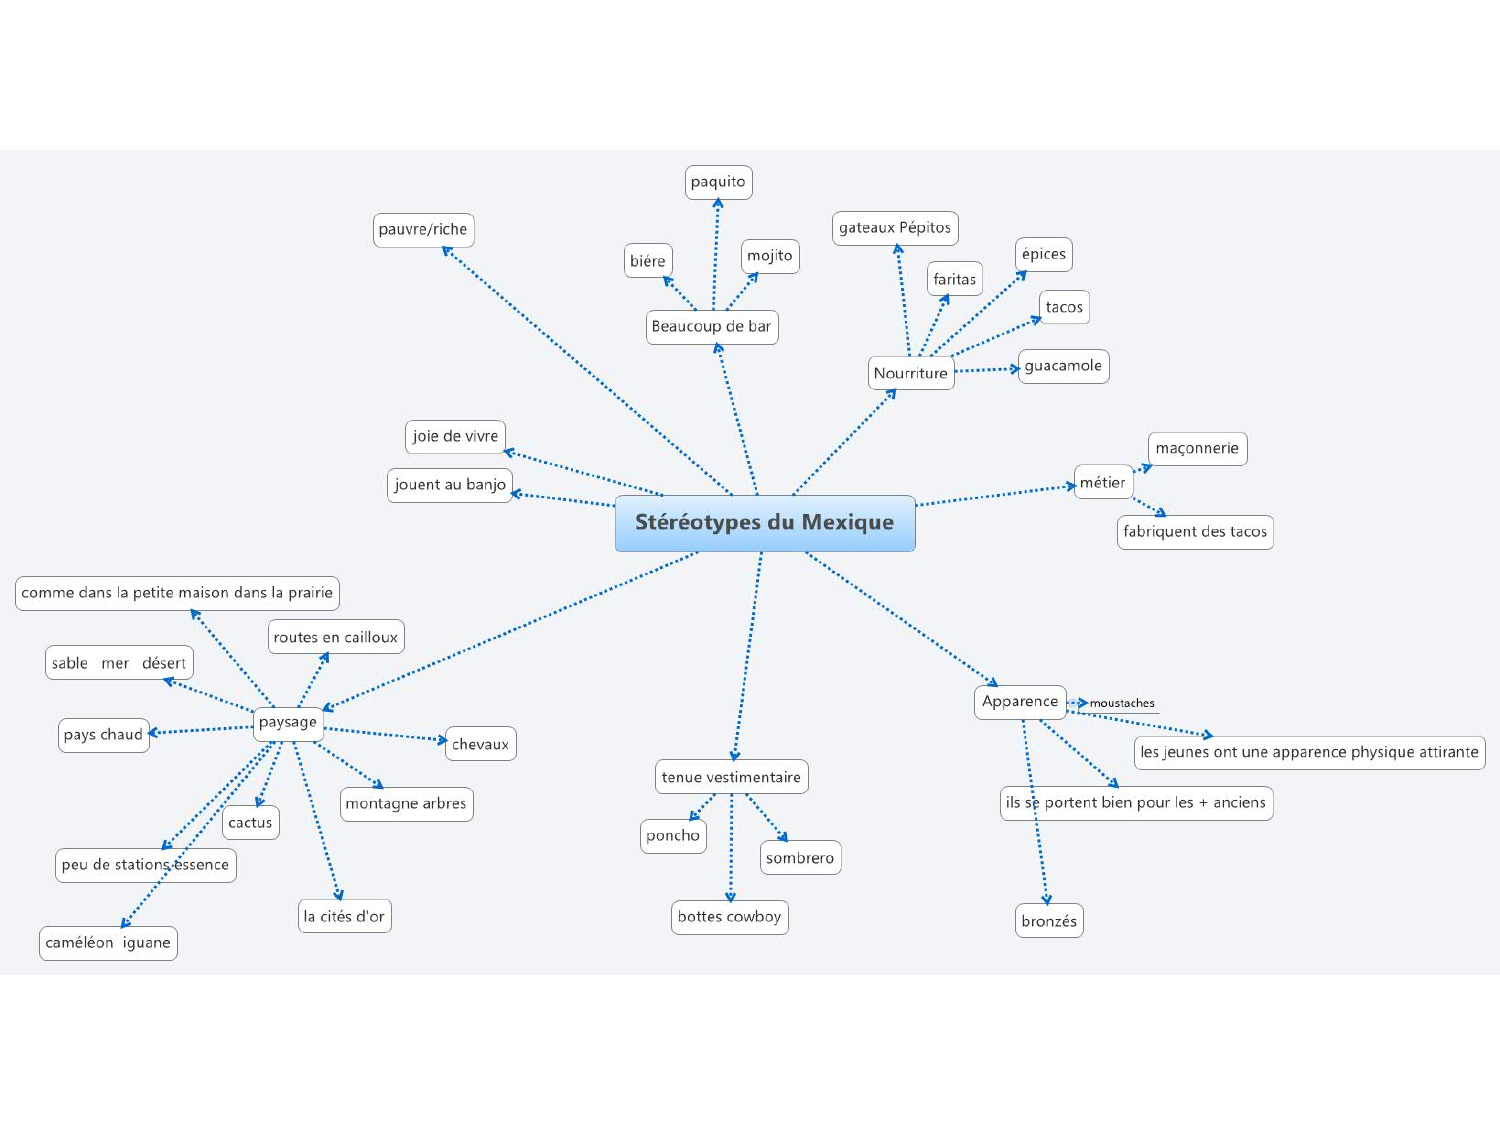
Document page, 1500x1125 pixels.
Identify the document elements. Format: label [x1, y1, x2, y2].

picture [0, 149, 1500, 975]
